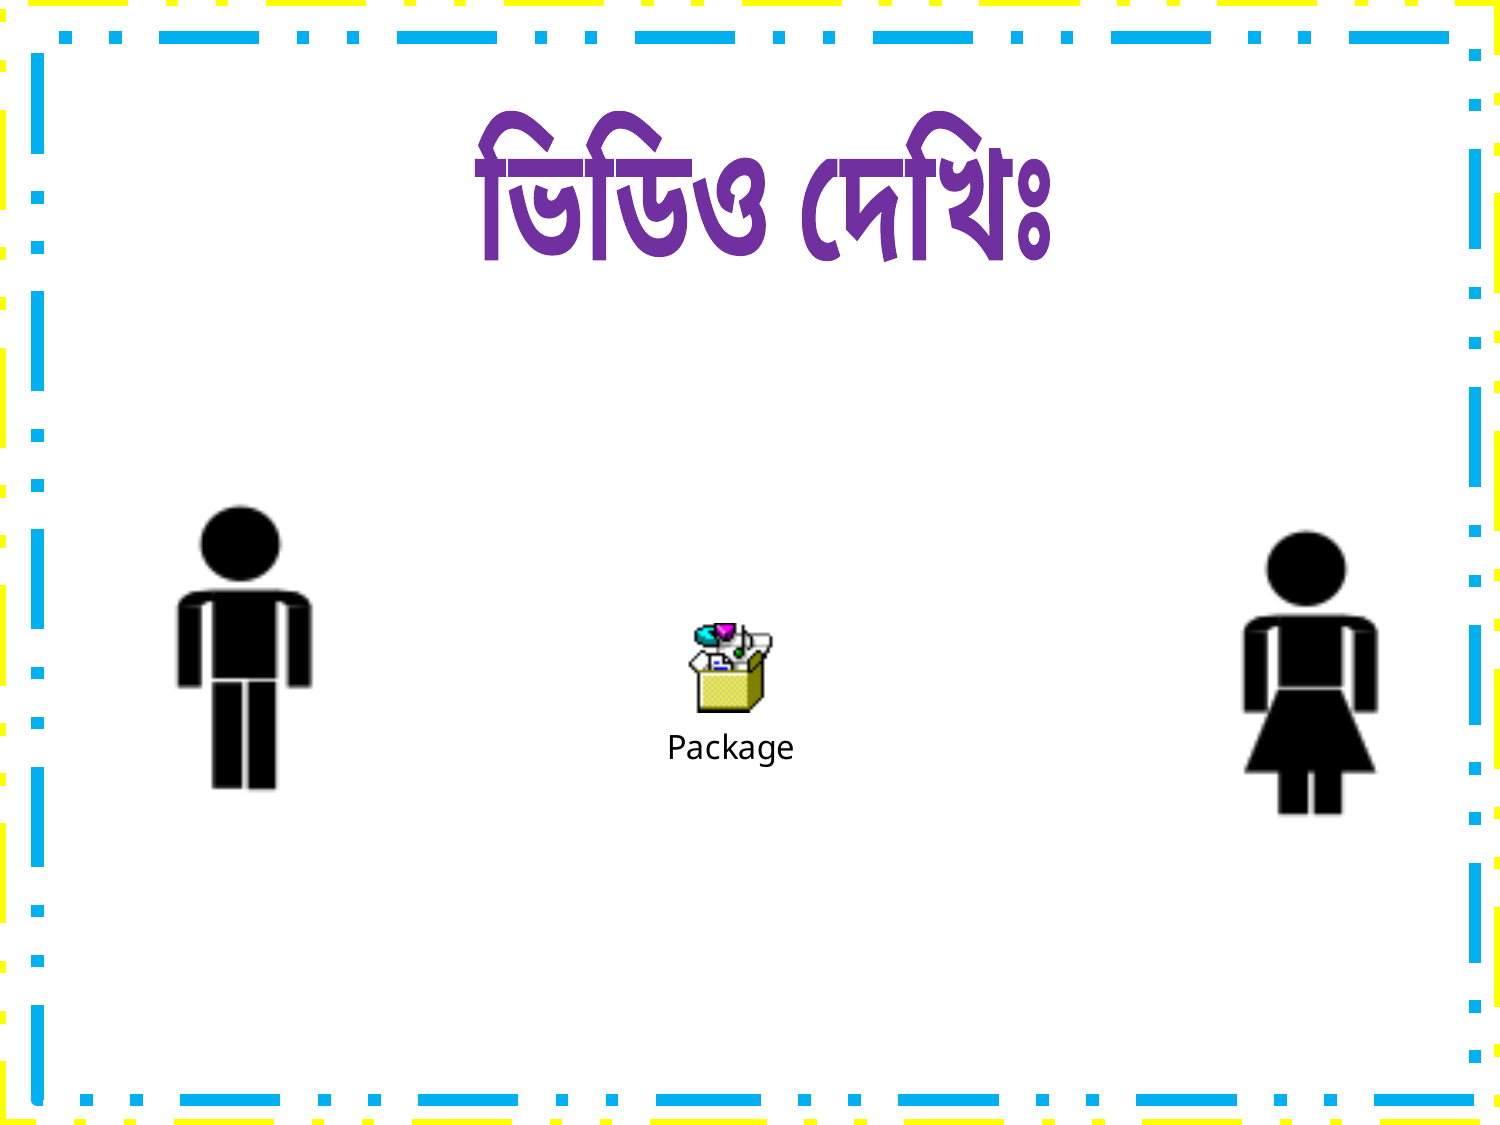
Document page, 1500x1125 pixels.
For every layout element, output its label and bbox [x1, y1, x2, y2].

picture [96, 499, 397, 801]
text_box [599, 623, 863, 851]
picture [1162, 524, 1463, 826]
